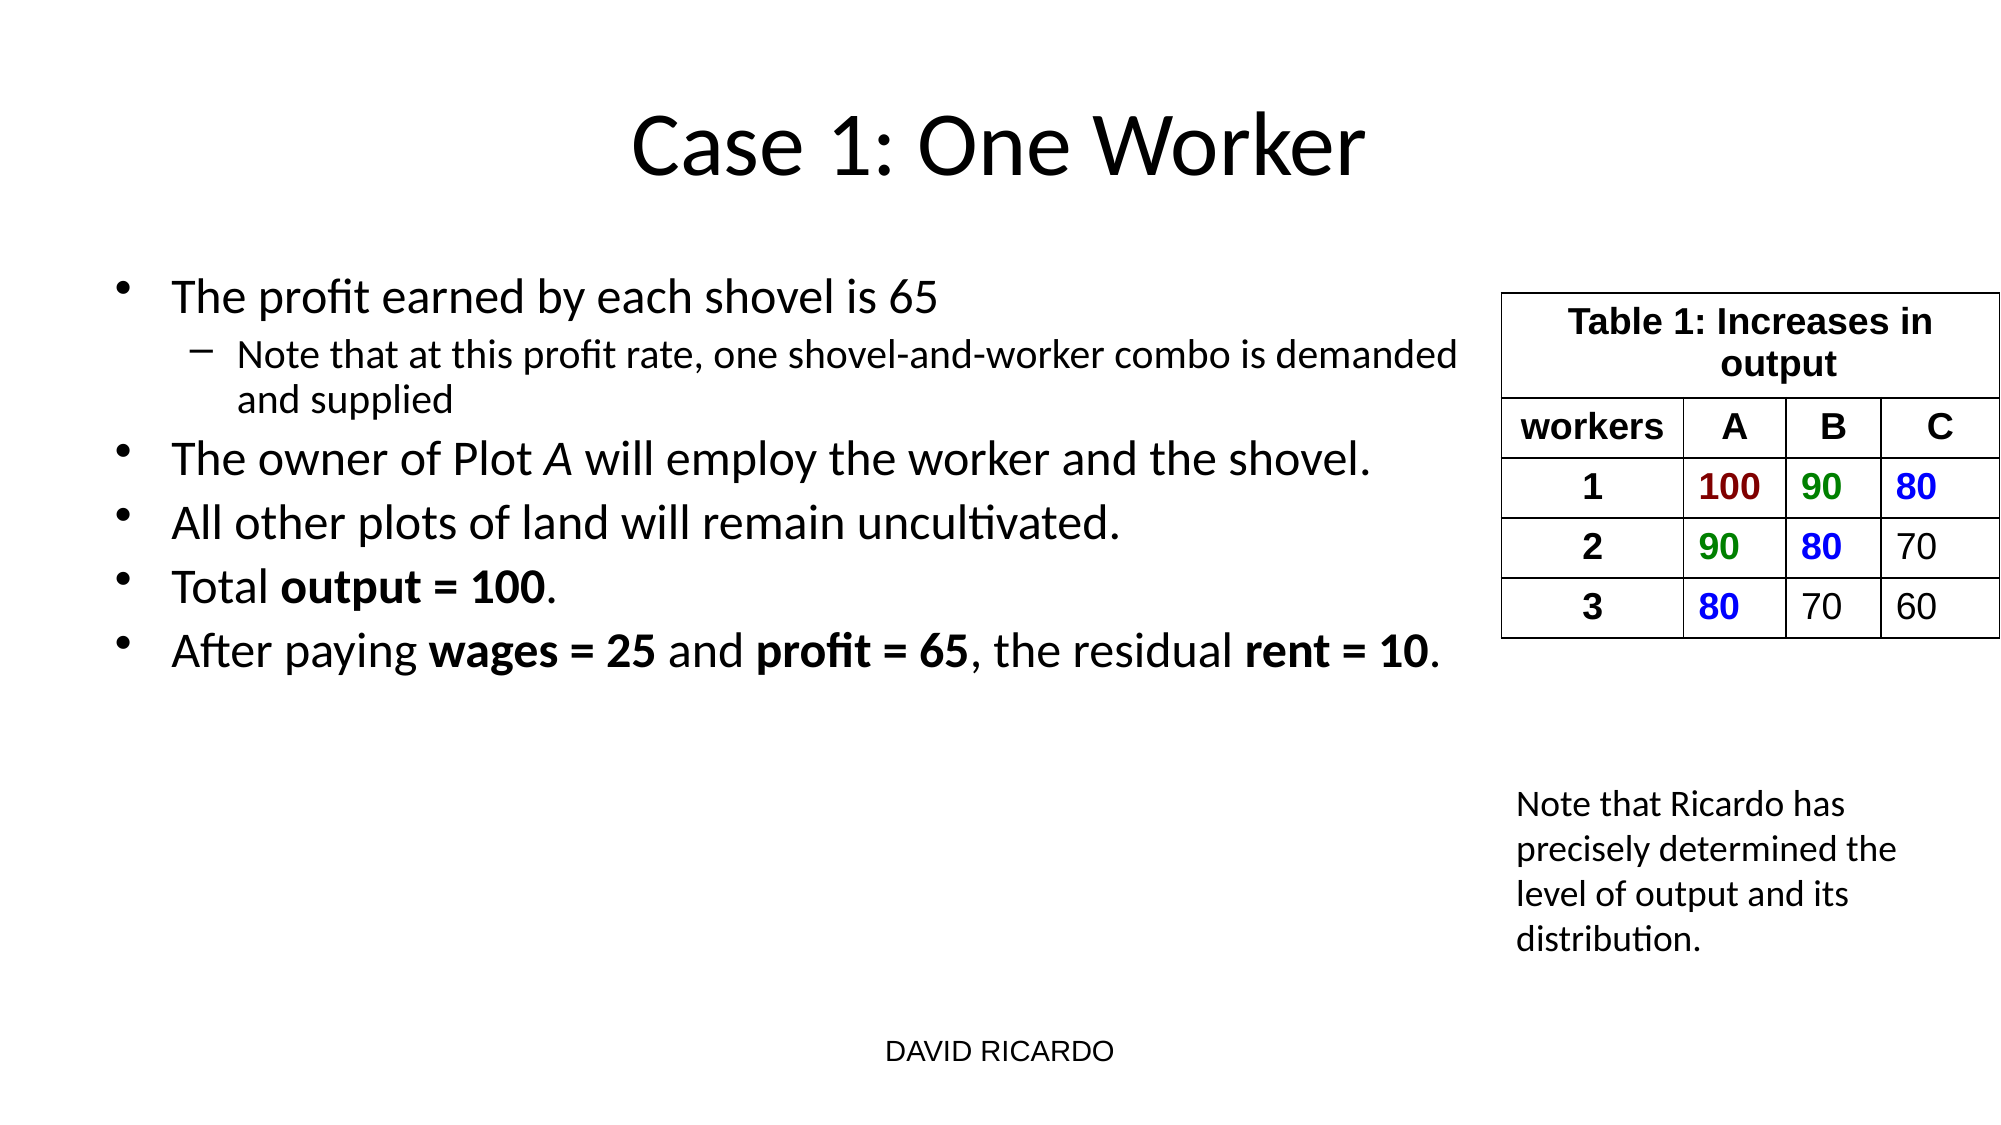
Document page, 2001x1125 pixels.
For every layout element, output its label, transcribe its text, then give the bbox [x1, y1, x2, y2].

list The profit earned by each shovel is 65 Note that at this profit rate, one shovel-and-worker combo is demanded and supplied The owner of Plot A will employ the worker and the shovel. All other plots of land will remain uncultivated. Total output = 100. After paying wages = 25 and profit = 65, the residual rent = 10. [99, 262, 1502, 1005]
table_cell 80 [1684, 579, 1785, 637]
table_cell 2 [1502, 519, 1683, 577]
table_cell 3 [1502, 579, 1683, 637]
table_cell workers [1502, 399, 1683, 457]
table_cell 90 [1787, 459, 1880, 517]
table_cell B [1787, 399, 1880, 457]
table_cell 70 [1882, 519, 1999, 577]
table_cell 90 [1684, 519, 1785, 577]
table_cell 80 [1787, 519, 1880, 577]
table_cell 100 [1684, 459, 1785, 517]
table_header Table 1: Increases in output [1502, 294, 1999, 397]
table_cell 60 [1882, 579, 1999, 637]
table_cell 80 [1882, 459, 1999, 517]
table_cell C [1882, 399, 1999, 457]
text_box Note that Ricardo has precisely determined the level of output and its distribution. [1501, 771, 1987, 967]
title Case 1: One Worker [99, 45, 1900, 233]
table_cell 1 [1502, 459, 1683, 517]
table_cell A [1684, 399, 1785, 457]
table_cell 70 [1787, 579, 1880, 637]
footer DAVID RICARDO [683, 1024, 1317, 1103]
